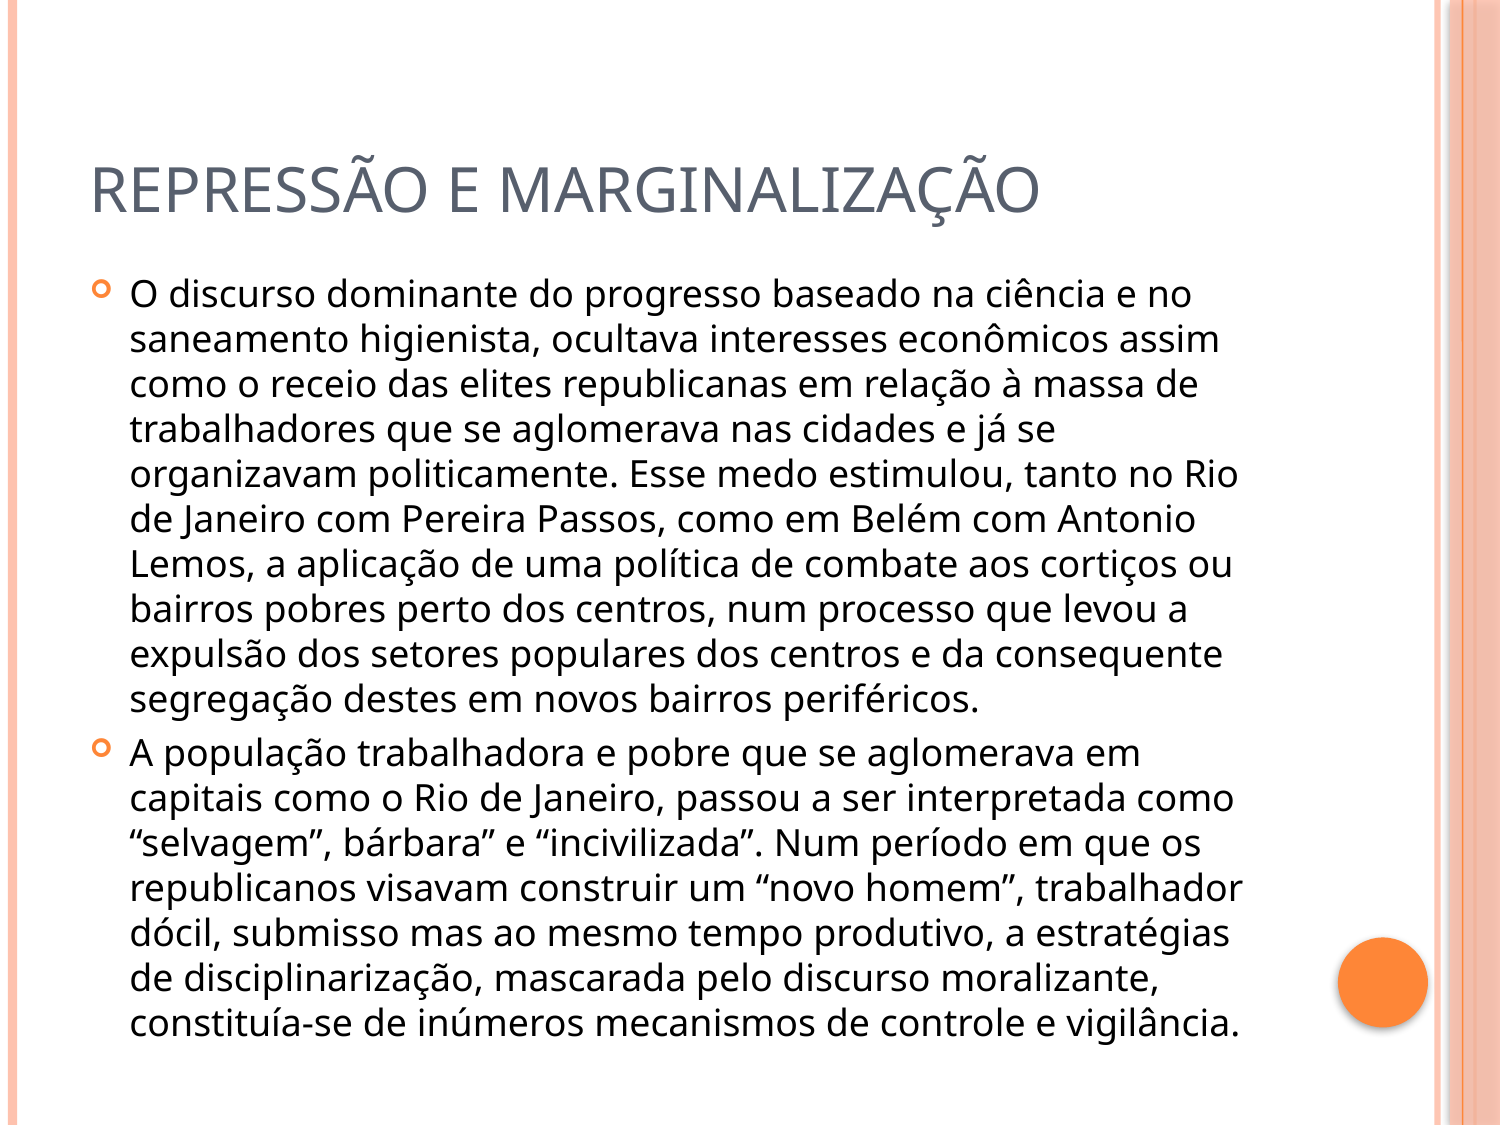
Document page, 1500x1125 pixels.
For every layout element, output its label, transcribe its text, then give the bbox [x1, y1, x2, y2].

title REPRESSÃO E MARGINALIZAÇÃO [75, 45, 1300, 233]
list O discurso dominante do progresso baseado na ciência e no saneamento higienista, ocultava interesses econômicos assim como o receio das elites republicanas em relação à massa de trabalhadores que se aglomerava nas cidades e já se organizavam politicamente. Esse medo estimulou, tanto no Rio de Janeiro com Pereira Passos, como em Belém com Antonio Lemos, a aplicação de uma política de combate aos cortiços ou bairros pobres perto dos centros, num processo que levou a expulsão dos setores populares dos centros e da consequente segregação destes em novos bairros periféricos. A população trabalhadora e pobre que se aglomerava em capitais como o Rio de Janeiro, passou a ser interpretada como “selvagem”, bárbara” e “incivilizada”. Num período em que os republicanos visavam construir um “novo homem”, trabalhador dócil, submisso mas ao mesmo tempo produtivo, a estratégias de disciplinarização, mascarada pelo discurso moralizante, constituía-se de inúmeros mecanismos de controle e vigilância. [75, 262, 1300, 1062]
